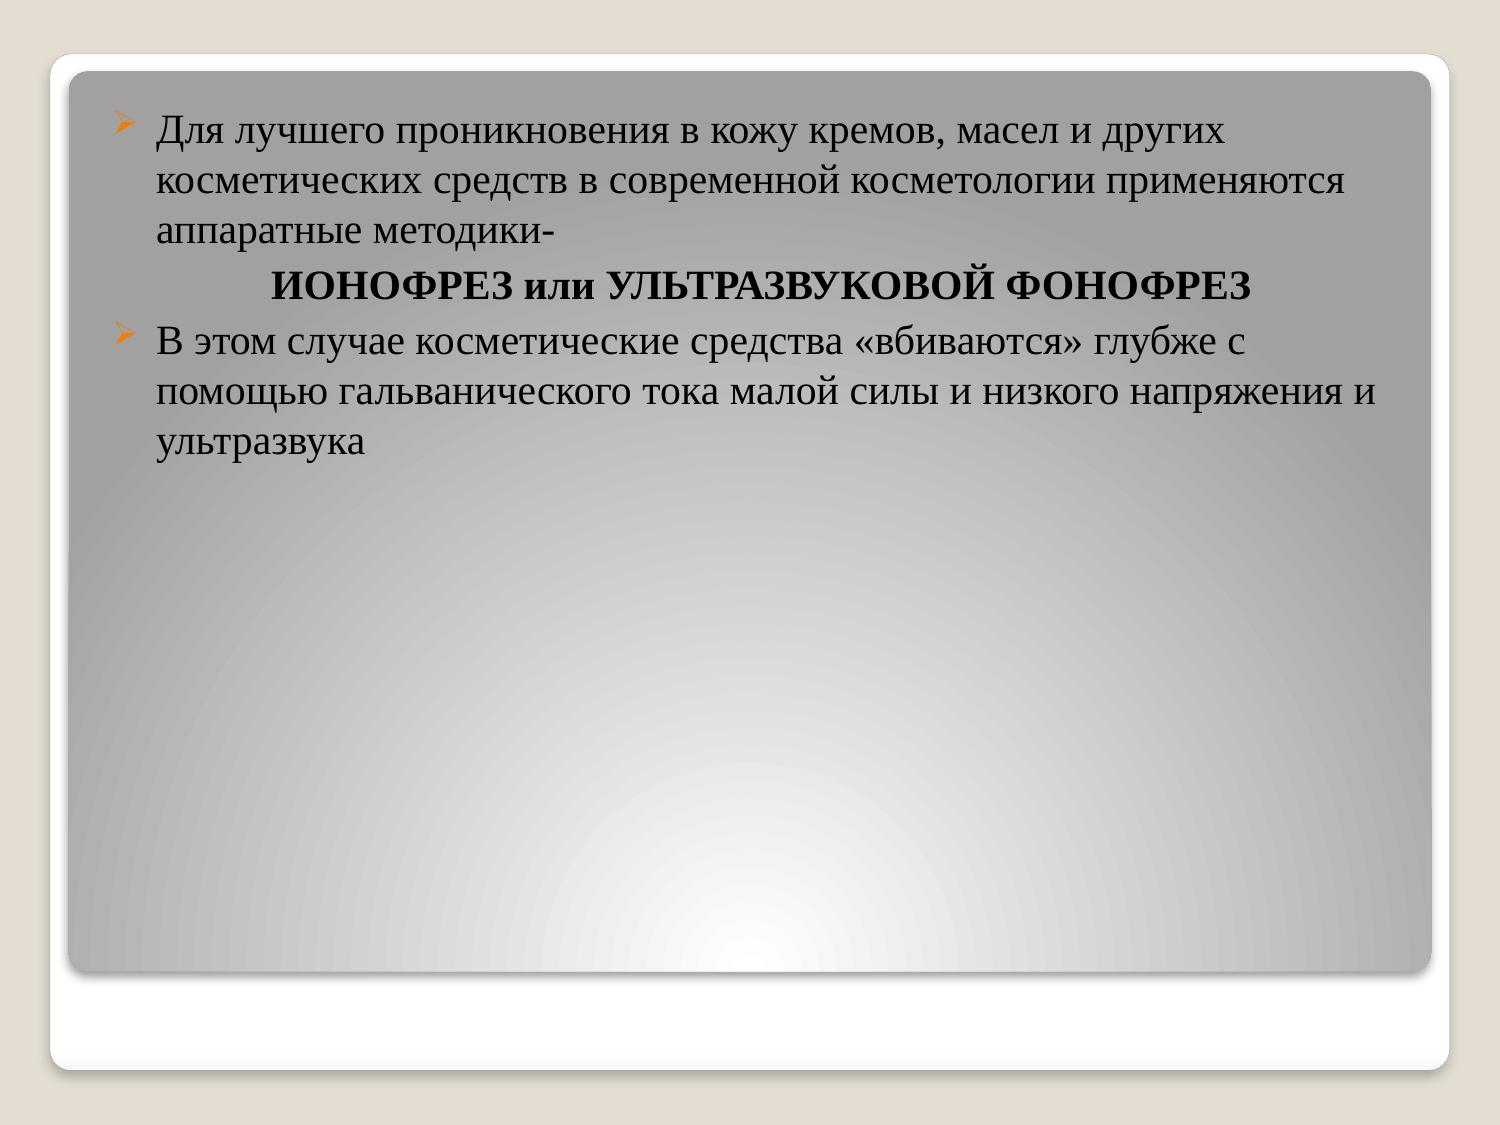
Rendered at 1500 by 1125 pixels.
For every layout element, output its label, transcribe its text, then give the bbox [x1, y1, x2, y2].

list Для лучшего проникновения в кожу кремов, масел и других косметических средств в современной косметологии применяются аппаратные методики- ИОНОФРЕЗ или УЛЬТРАЗВУКОВОЙ ФОНОФРЕЗ В этом случае косметические средства «вбиваются» глубже с помощью гальванического тока малой силы и низкого напряжения и ультразвука [82, 86, 1425, 774]
